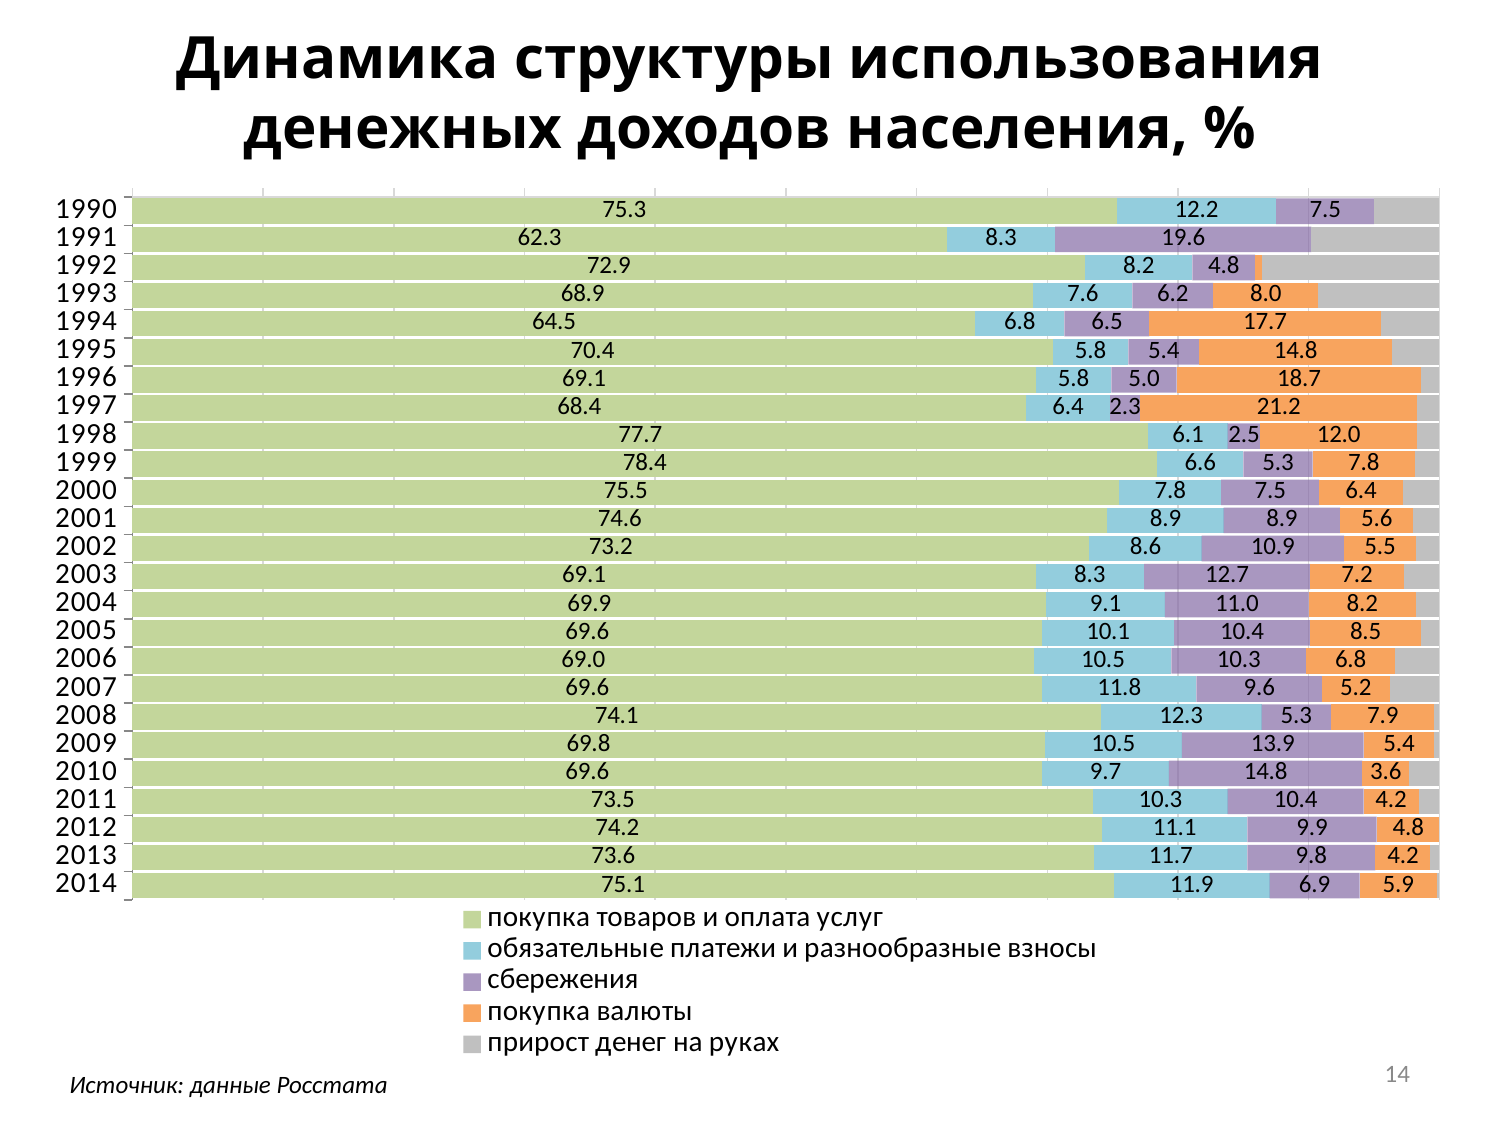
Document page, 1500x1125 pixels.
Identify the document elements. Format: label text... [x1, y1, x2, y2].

text_box Динамика структуры использования денежных доходов населения, % [74, 12, 1425, 157]
text_box Источник: данные Росстата [54, 1069, 1425, 1125]
chart [19, 186, 1481, 1062]
